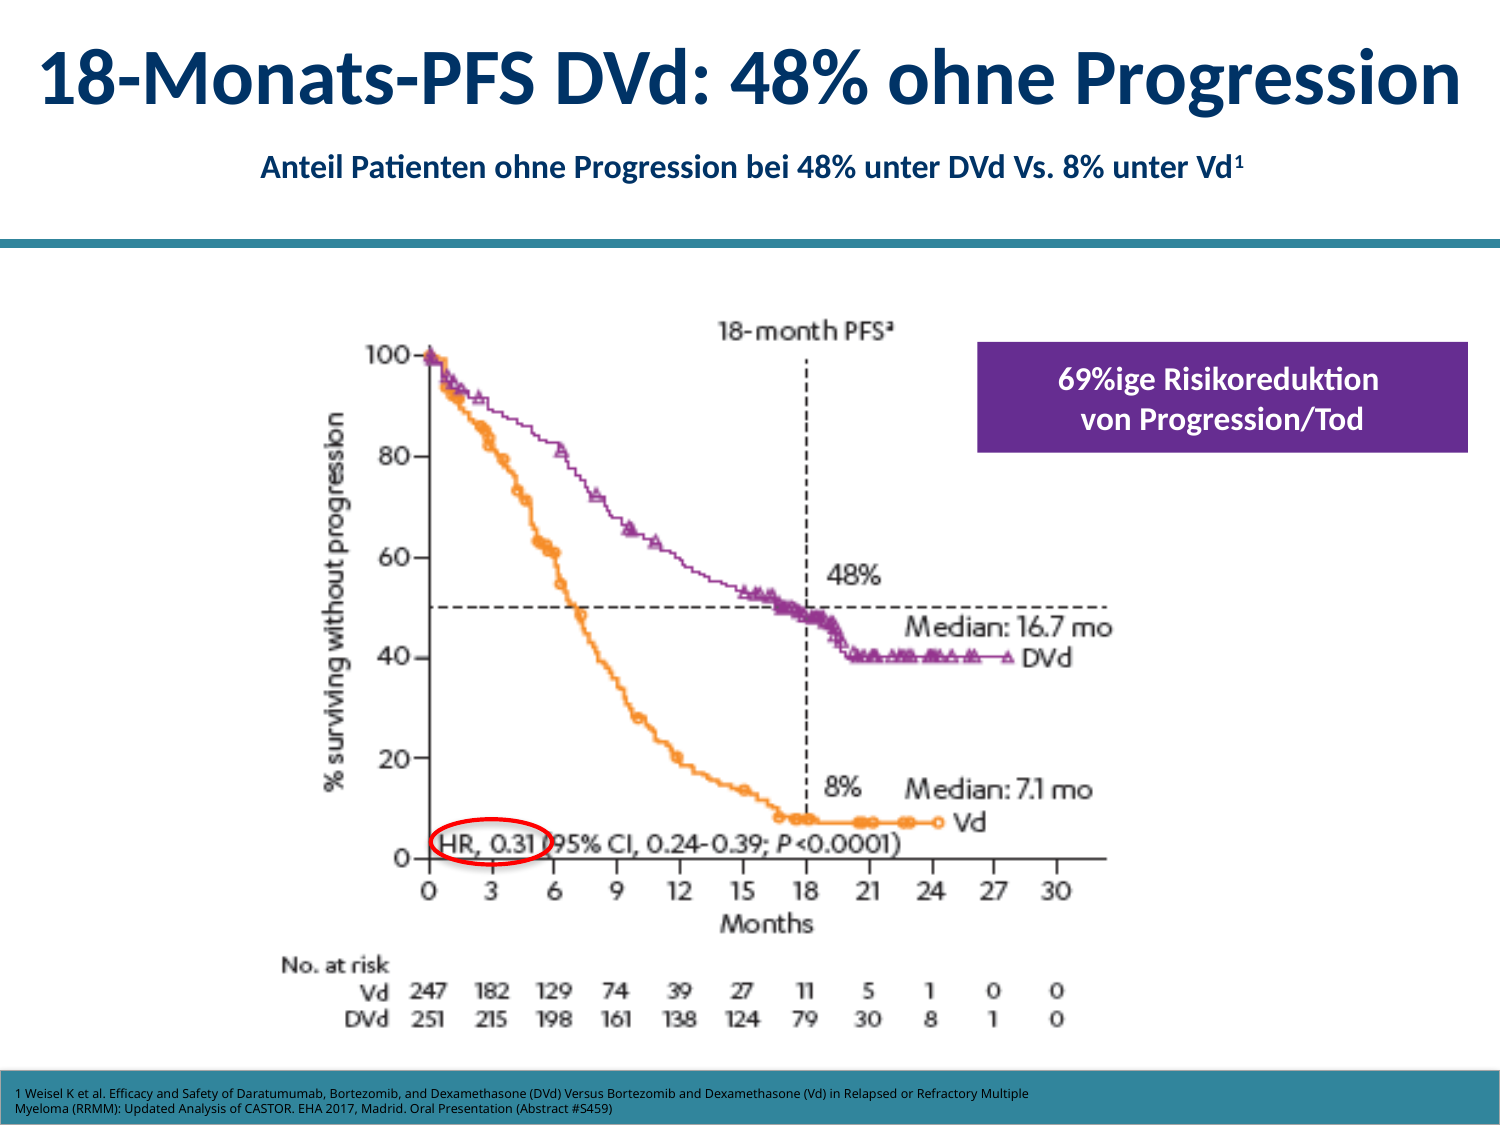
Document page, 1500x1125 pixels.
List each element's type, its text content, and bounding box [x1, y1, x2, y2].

text_box 1 Weisel K et al. Efficacy and Safety of Daratumumab, Bortezomib, and Dexamethasone (DVd) Versus Bortezomib and Dexamethasone (Vd) in Relapsed or Refractory Multiple Myeloma (RRMM): Updated Analysis of CASTOR. EHA 2017, Madrid. Oral Presentation (Abstract #S459) [0, 1078, 1078, 1124]
title 18-Monats-PFS DVd: 48% ohne Progression Anteil Patienten ohne Progression bei 48% unter DVd Vs. 8% unter Vd1 [0, 2, 1500, 241]
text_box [232, 265, 1146, 1049]
text_box 69%ige Risikoreduktion von Progression/Tod [1151, 340, 1470, 455]
